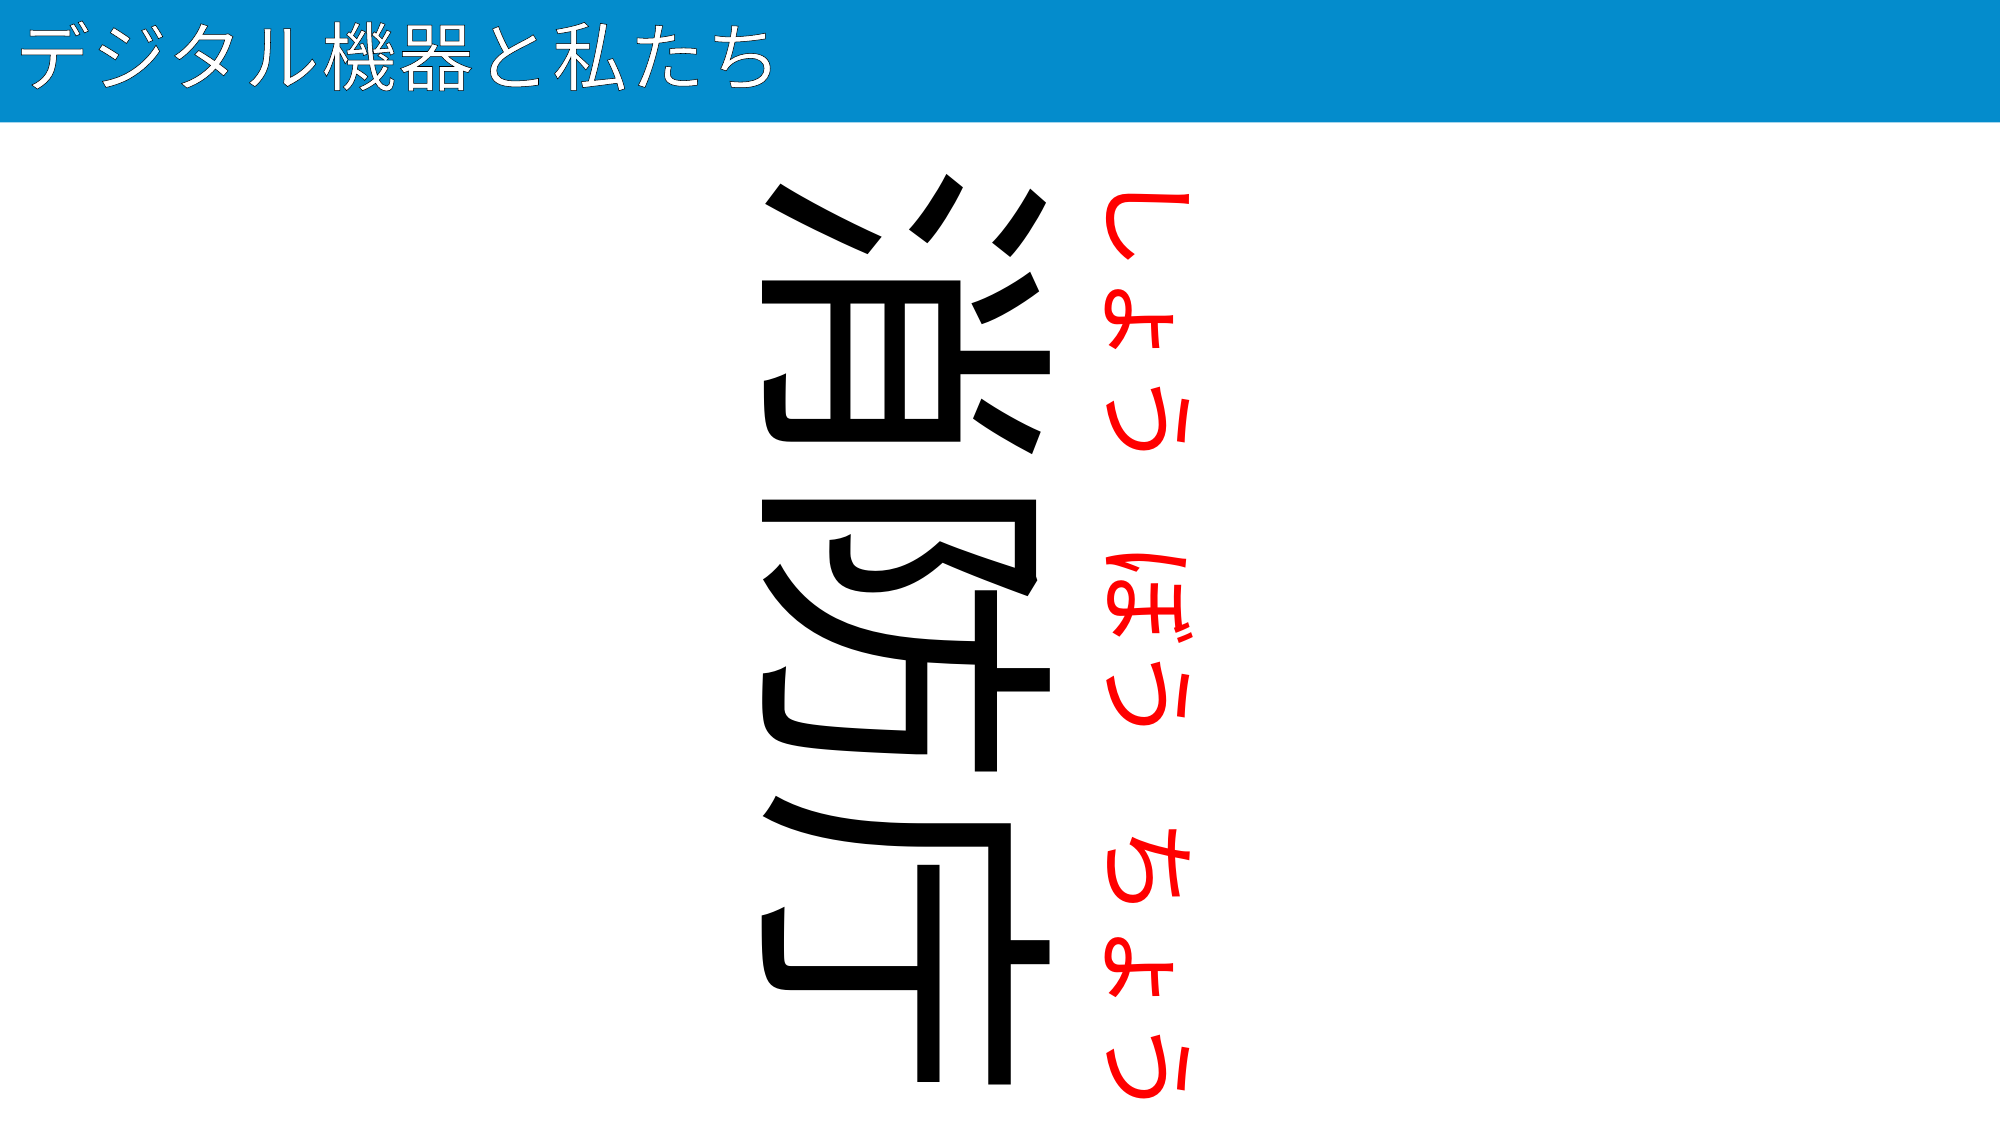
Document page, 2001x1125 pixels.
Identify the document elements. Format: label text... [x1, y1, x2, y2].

slide_number 68 [1712, 0, 2000, 123]
text_box しょう [1067, 155, 1220, 474]
title デジタル機器と私たち [0, 0, 1712, 123]
text_box ちょう [1067, 804, 1220, 1123]
text_box 消防庁 [698, 147, 1108, 1125]
text_box ぼう [1067, 530, 1220, 748]
